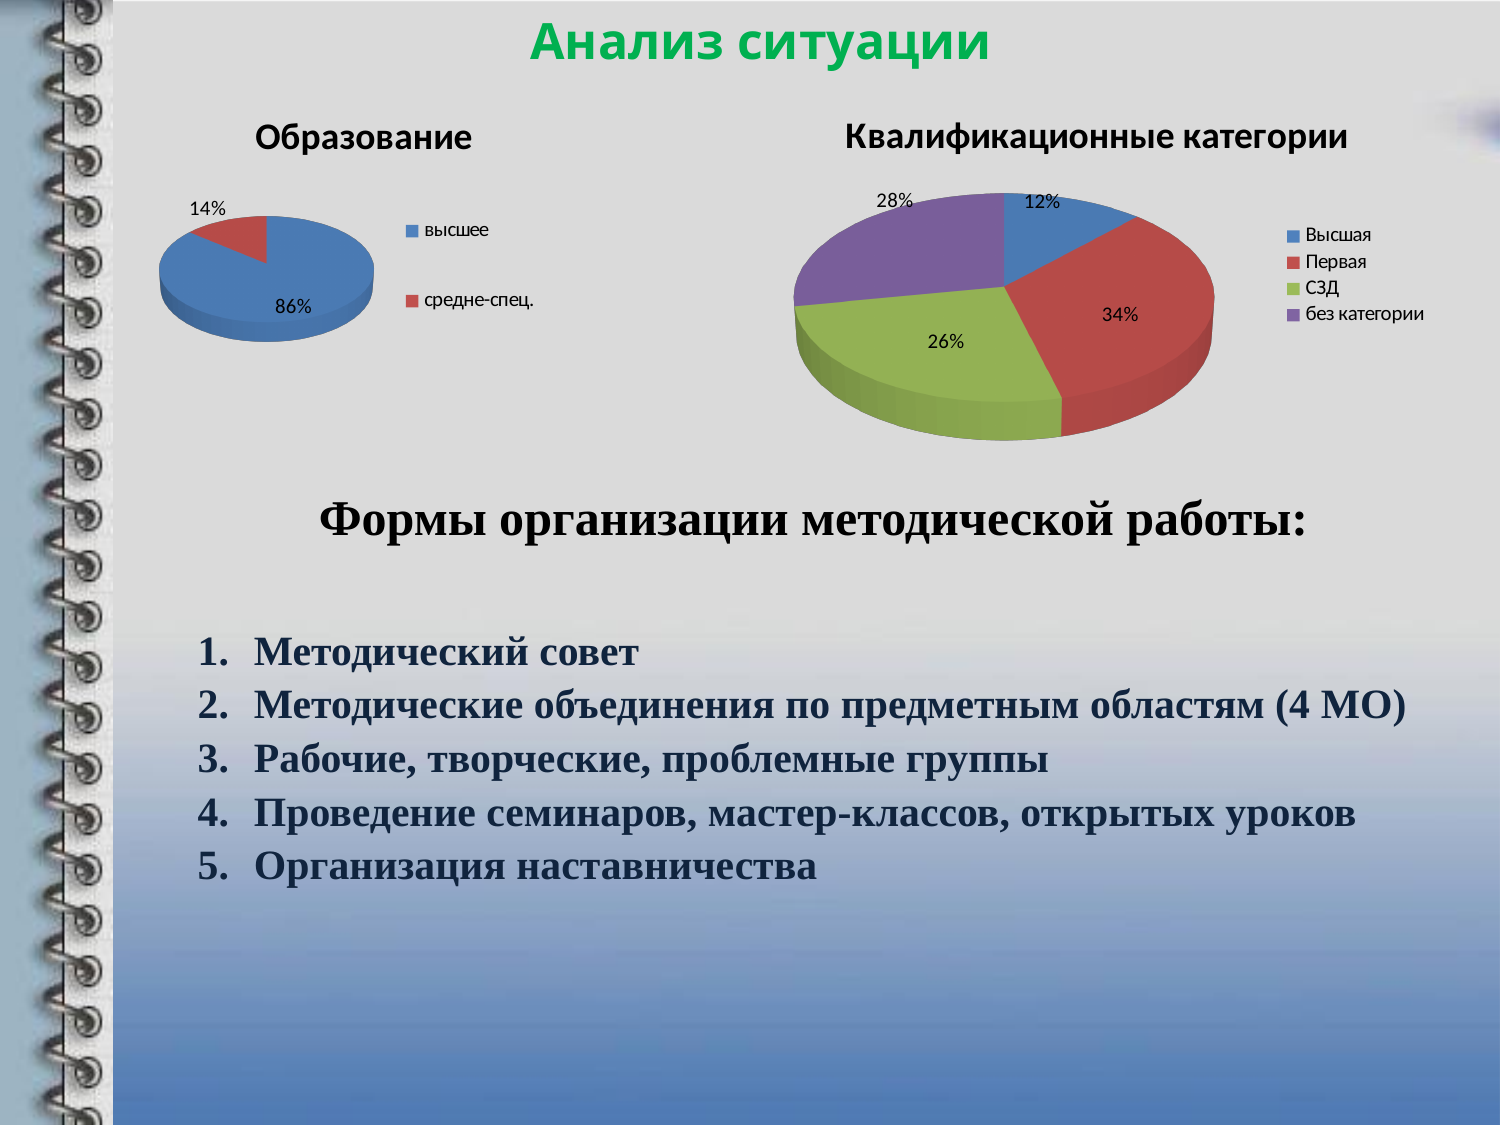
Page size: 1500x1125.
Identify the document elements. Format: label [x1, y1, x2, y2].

chart [147, 94, 581, 453]
chart [749, 93, 1444, 459]
picture [0, 0, 1500, 1125]
